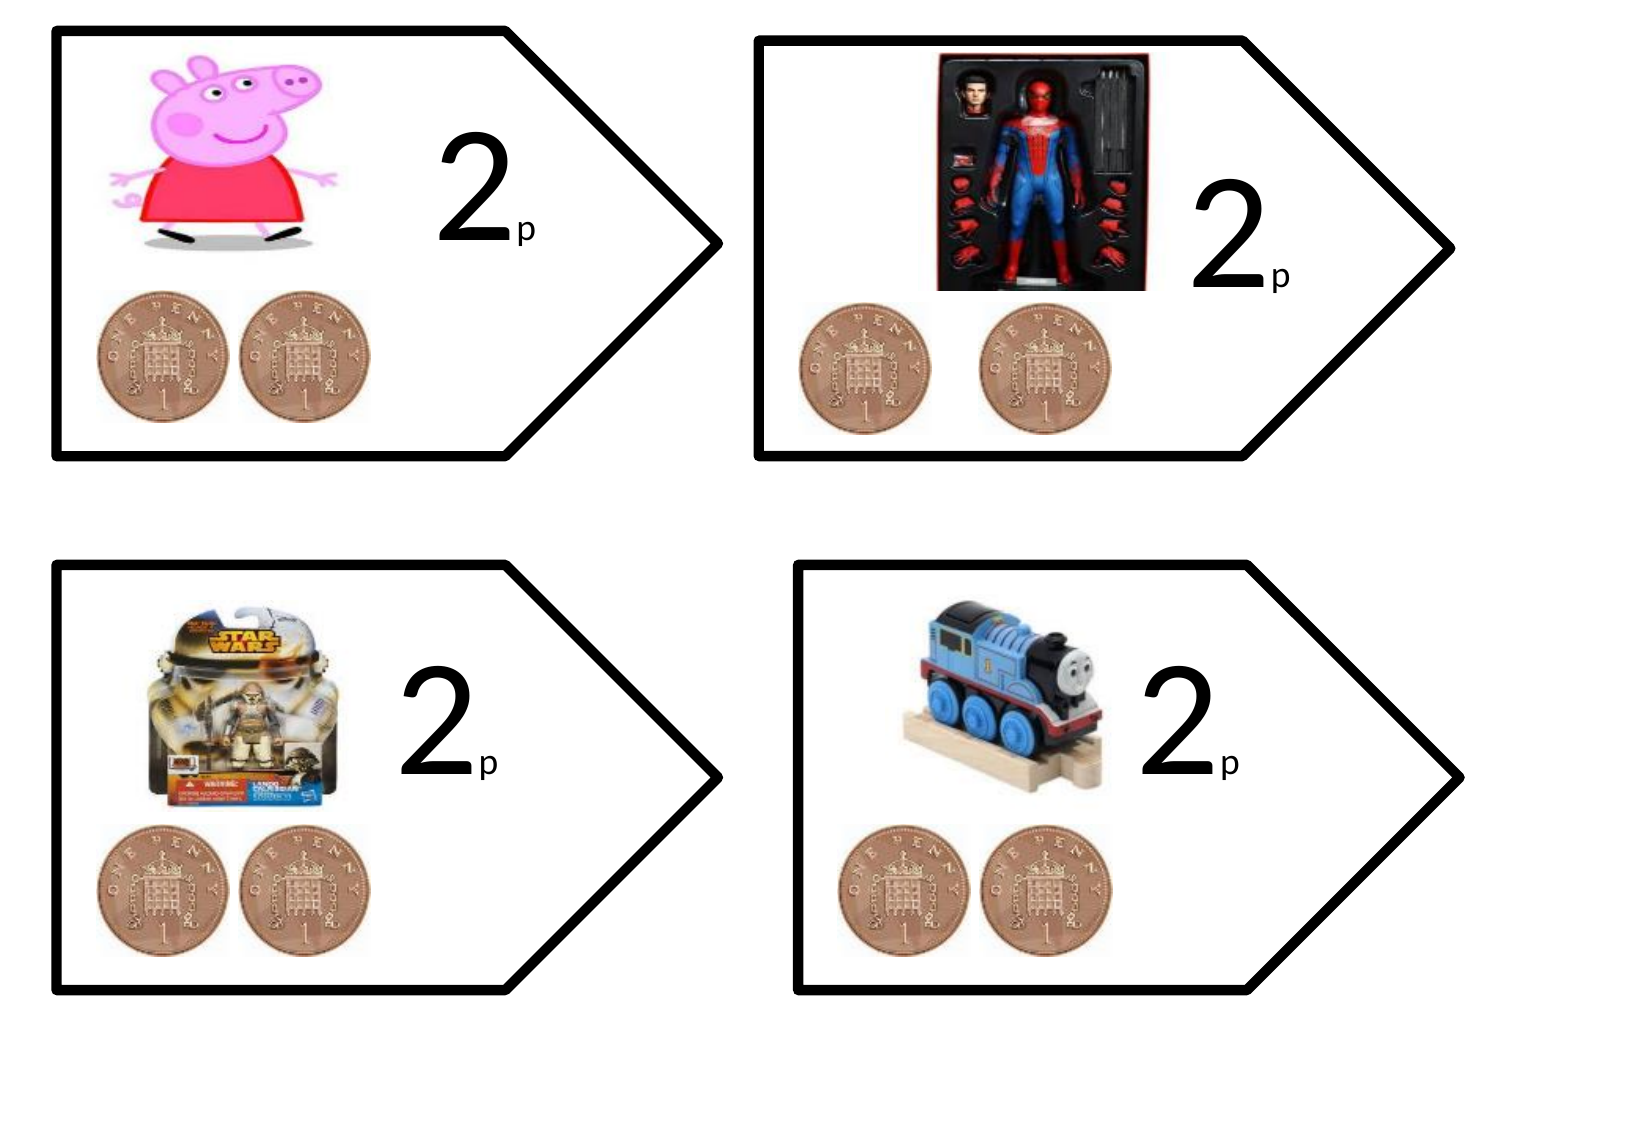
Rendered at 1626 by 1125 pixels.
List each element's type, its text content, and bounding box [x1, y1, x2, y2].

picture [98, 599, 388, 812]
picture [237, 824, 372, 957]
text_box 2p [389, 600, 514, 815]
text_box [54, 562, 721, 993]
text_box [796, 562, 1462, 993]
picture [797, 301, 932, 435]
picture [96, 824, 230, 957]
picture [82, 40, 367, 265]
picture [978, 301, 1112, 435]
picture [237, 290, 372, 423]
picture [979, 824, 1113, 957]
picture [837, 824, 972, 957]
text_box [54, 28, 721, 459]
picture [885, 582, 1121, 818]
picture [918, 51, 1172, 291]
text_box [756, 38, 1453, 459]
text_box 2p [1171, 113, 1306, 329]
text_box 2p [1124, 600, 1255, 815]
text_box 2p [379, 66, 552, 281]
picture [96, 290, 230, 423]
